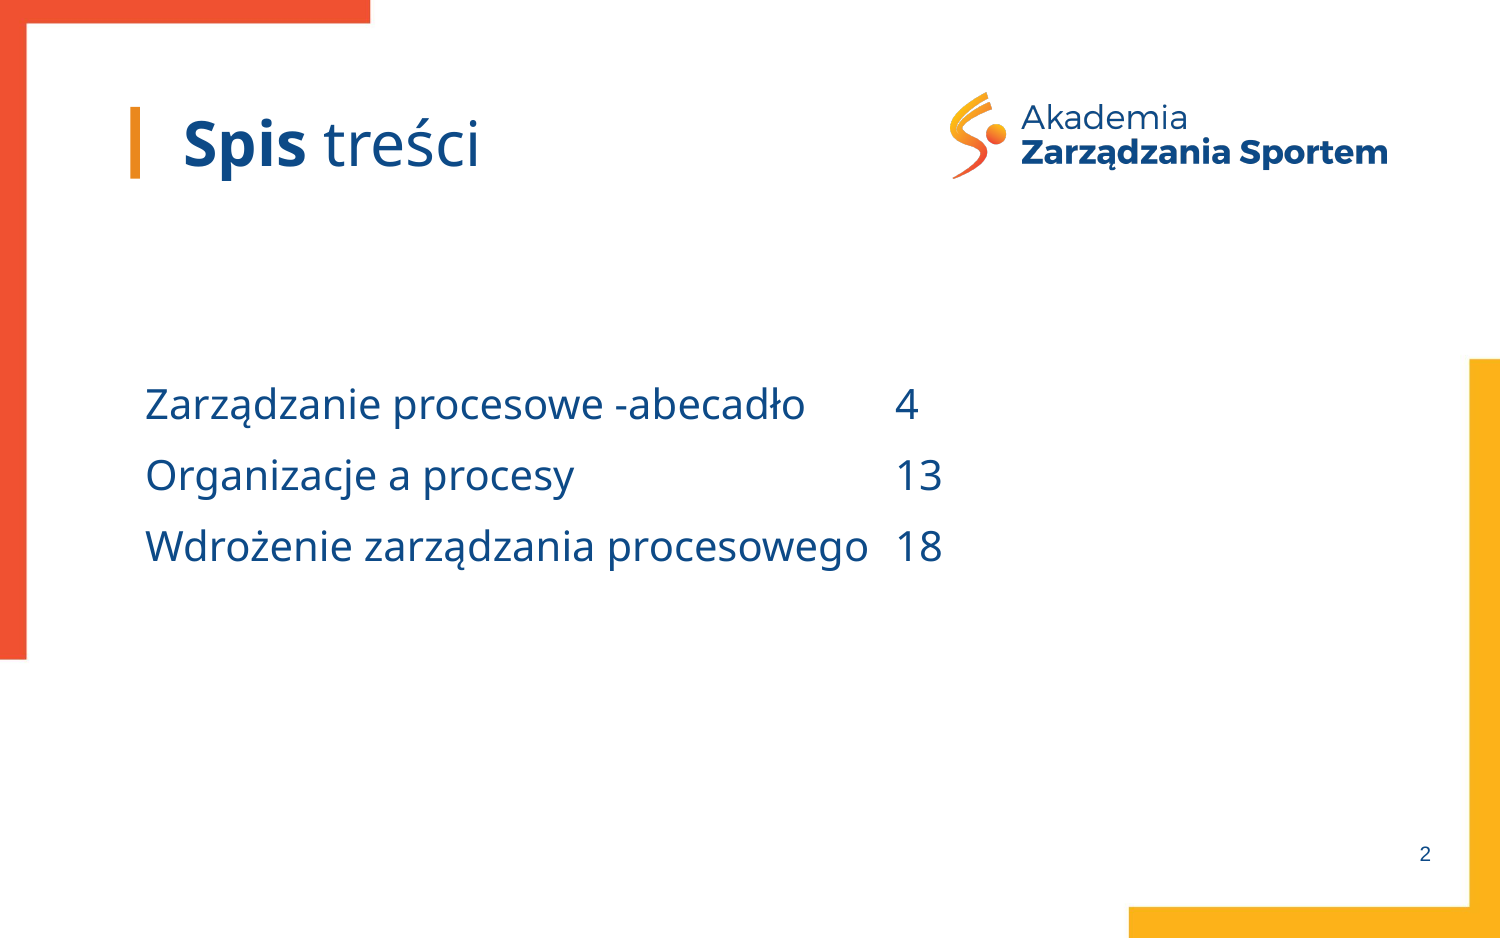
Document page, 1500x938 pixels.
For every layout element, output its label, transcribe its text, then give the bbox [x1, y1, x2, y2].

text_box 2 [1404, 809, 1447, 896]
text_box Zarządzanie procesowe -abecadło 4 Organizacje a procesy 13 Wdrożenie zarządzania procesowego 18 [130, 363, 1060, 595]
text_box [1226, 54, 1446, 163]
text_box [130, 106, 140, 179]
picture [0, 0, 1500, 938]
text_box Spis treści [168, 88, 1089, 182]
